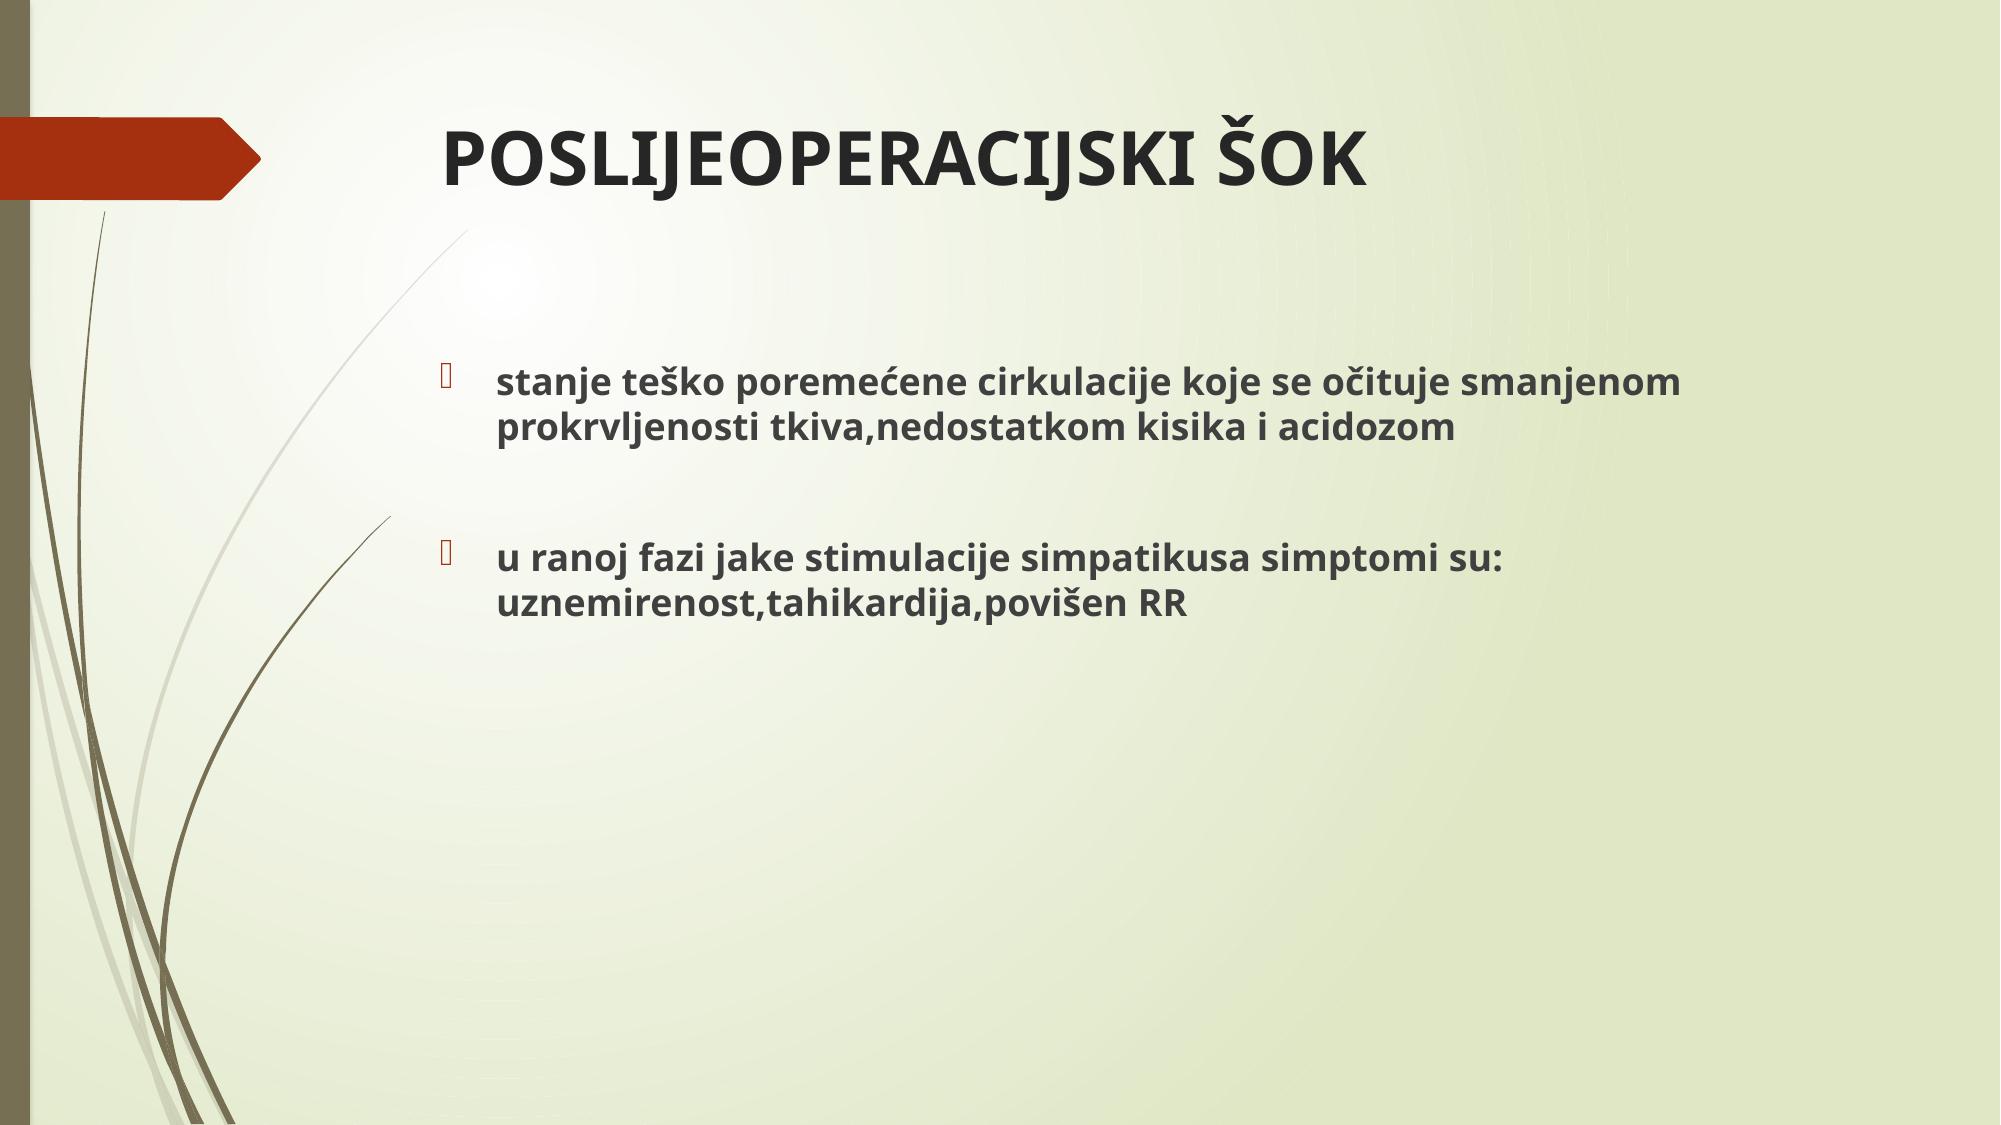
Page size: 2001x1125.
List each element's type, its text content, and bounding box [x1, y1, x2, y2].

list stanje teško poremećene cirkulacije koje se očituje smanjenom prokrvljenosti tkiva,nedostatkom kisika i acidozom u ranoj fazi jake stimulacije simpatikusa simptomi su: uznemirenost,tahikardija,povišen RR [424, 350, 1888, 970]
title POSLIJEOPERACIJSKI ŠOK [425, 102, 1888, 313]
